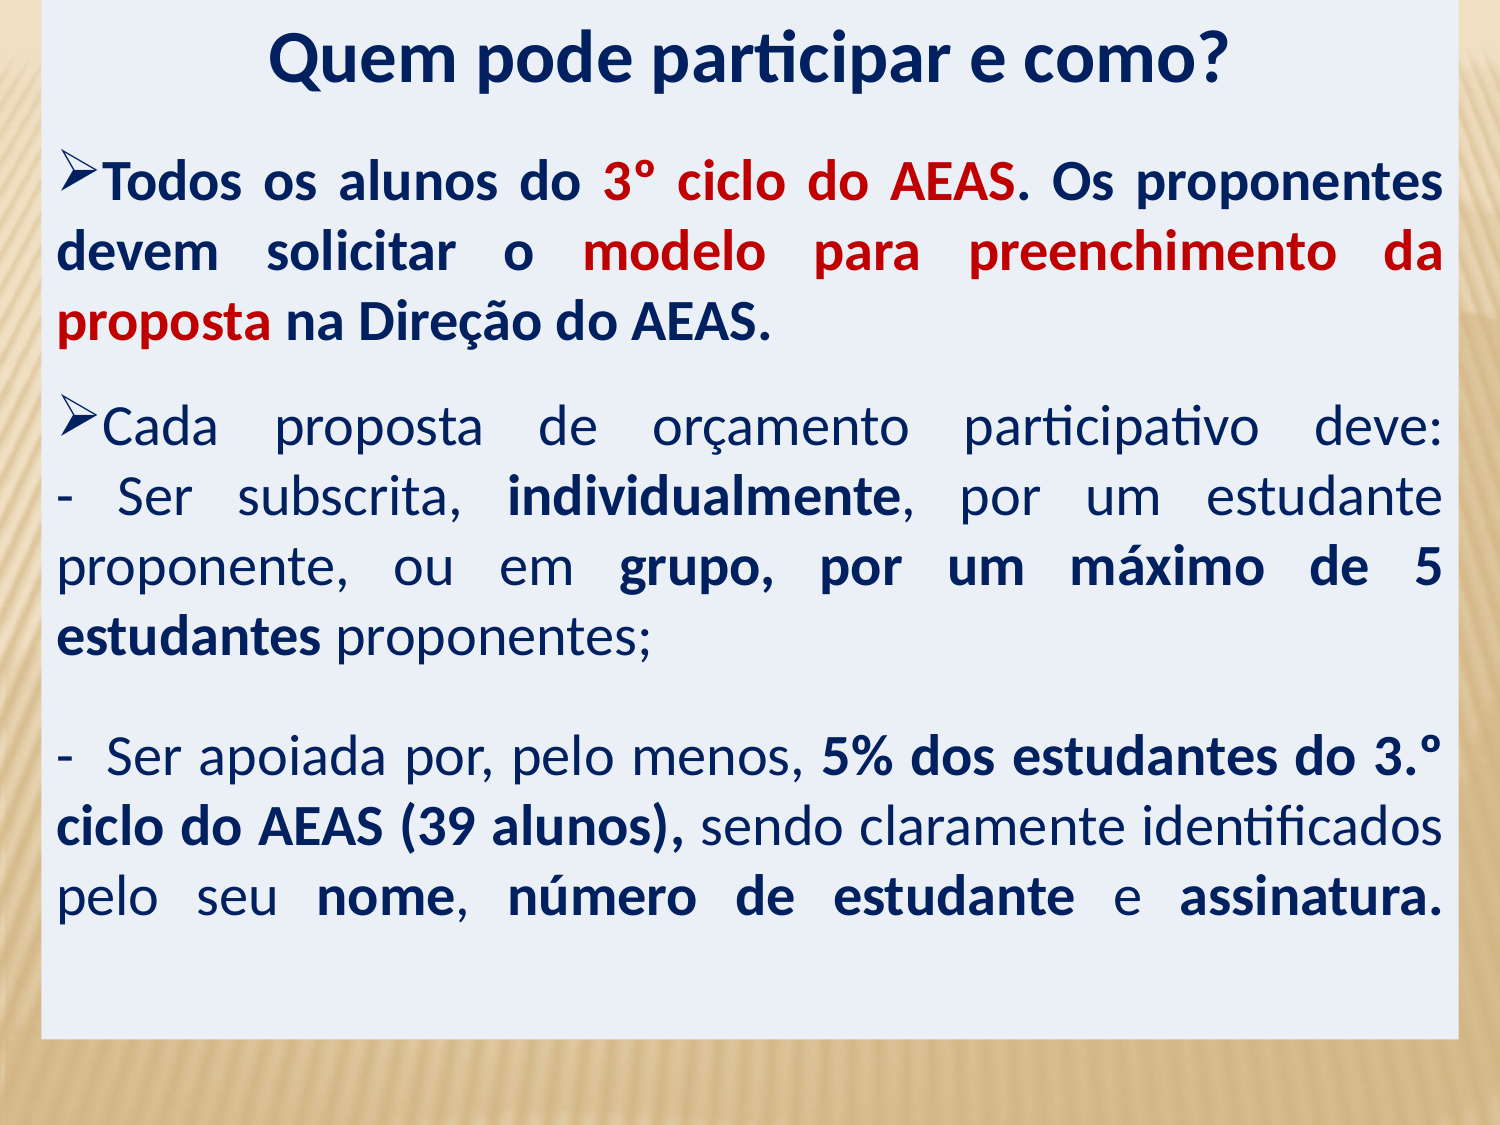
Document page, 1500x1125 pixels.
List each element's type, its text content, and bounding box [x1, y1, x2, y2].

text_box Quem pode participar e como? Todos os alunos do 3º ciclo do AEAS. Os proponentes devem solicitar o modelo para preenchimento da proposta na Direção do AEAS. Cada proposta de orçamento participativo deve: - Ser subscrita, individualmente, por um estudante proponente, ou em grupo, por um máximo de 5 estudantes proponentes; - Ser apoiada por, pelo menos, 5% dos estudantes do 3.º ciclo do AEAS (39 alunos), sendo claramente identificados pelo seu nome, número de estudante e assinatura. [41, 0, 1459, 1040]
